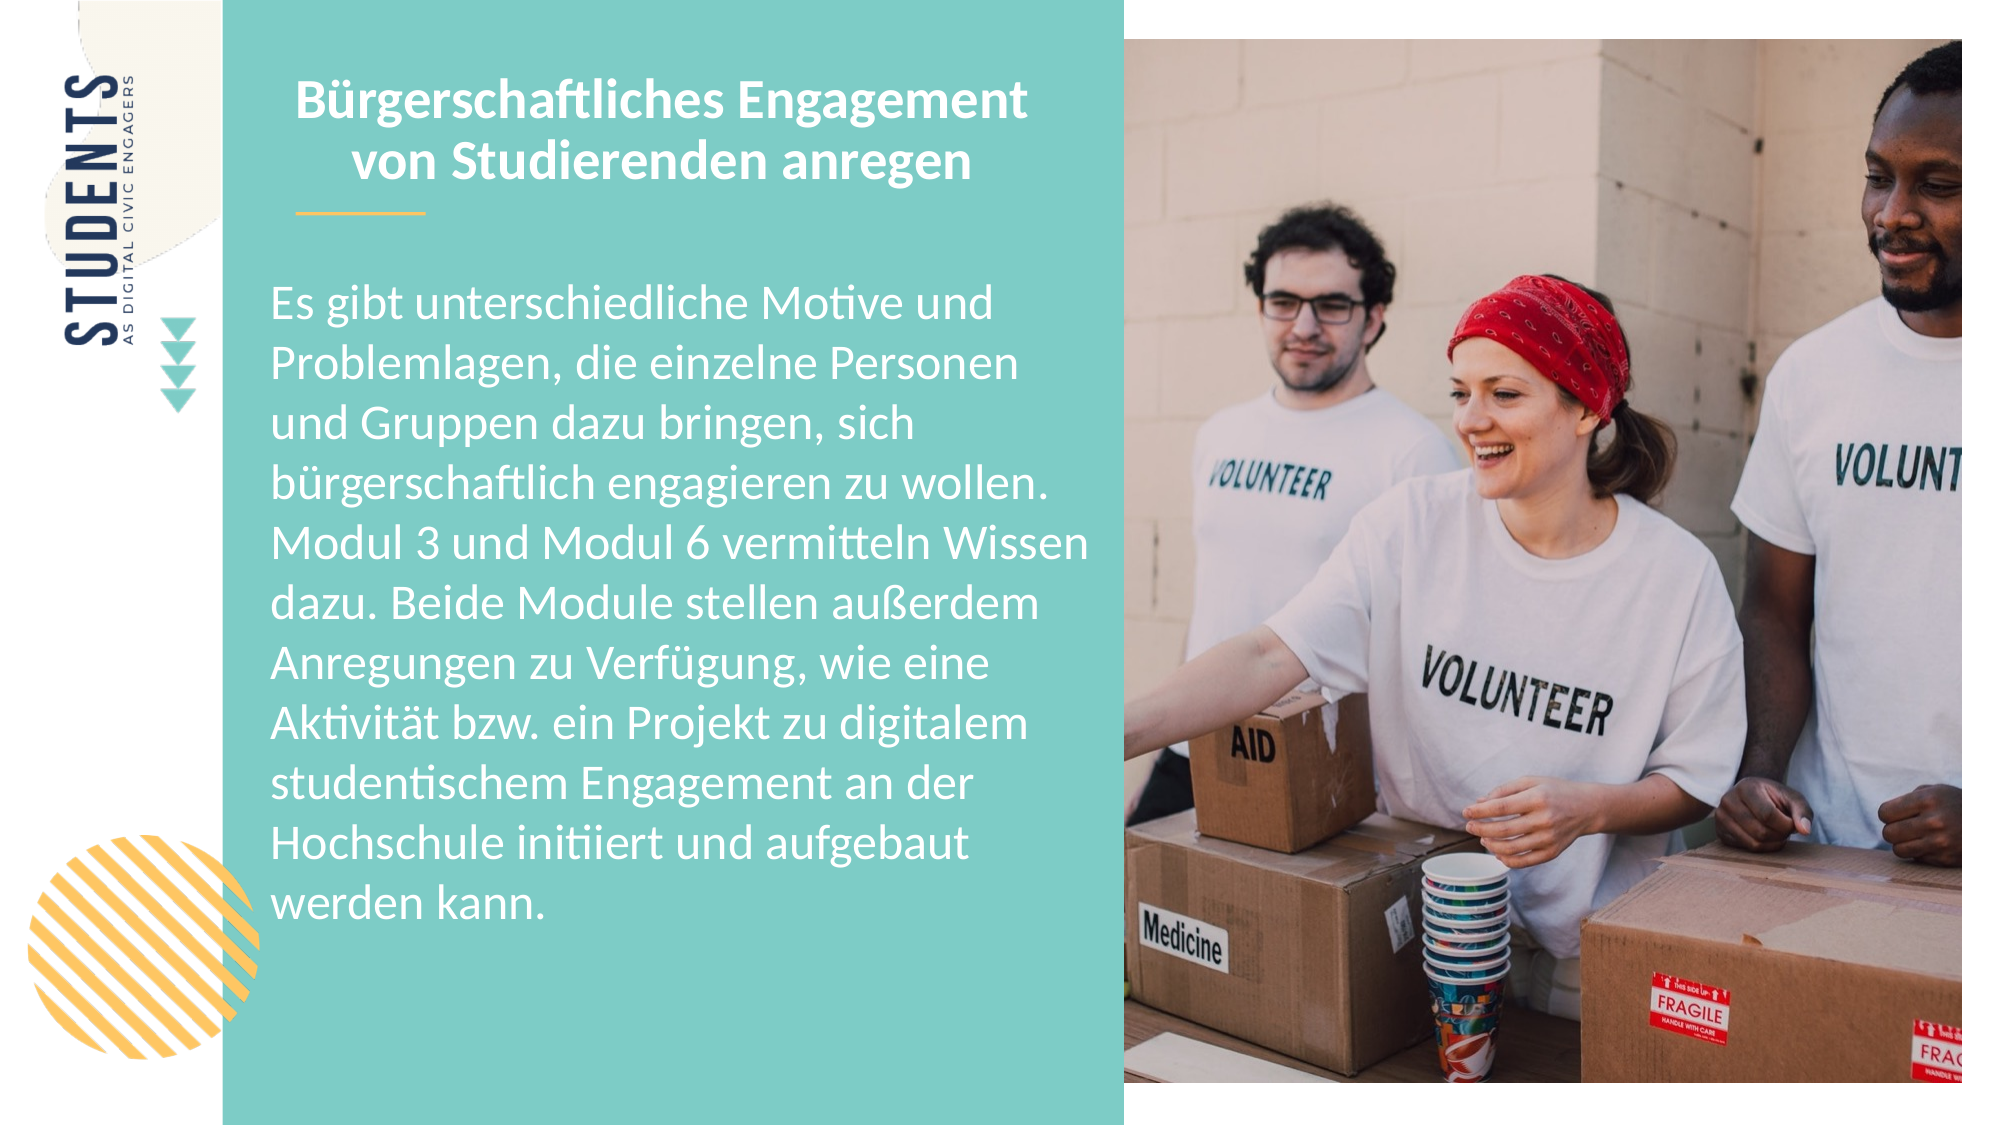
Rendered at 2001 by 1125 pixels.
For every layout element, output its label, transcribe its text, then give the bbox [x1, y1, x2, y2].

text_box Es gibt unterschiedliche Motive und Problemlagen, die einzelne Personen und Gruppen dazu bringen, sich bürgerschaftlich engagieren zu wollen. Modul 3 und Modul 6 vermitteln Wissen dazu. Beide Module stellen außerdem Anregungen zu Verfügung, wie eine Aktivität bzw. ein Projekt zu digitalem studentischem Engagement an der Hochschule initiiert und aufgebaut werden kann. [256, 261, 1124, 937]
picture [1124, 39, 1962, 1083]
picture [143, 308, 214, 417]
list Bürgerschaftliches Engagement von Studierenden anregen [256, 62, 1069, 235]
picture [12, 835, 260, 1082]
picture [45, 1, 220, 346]
